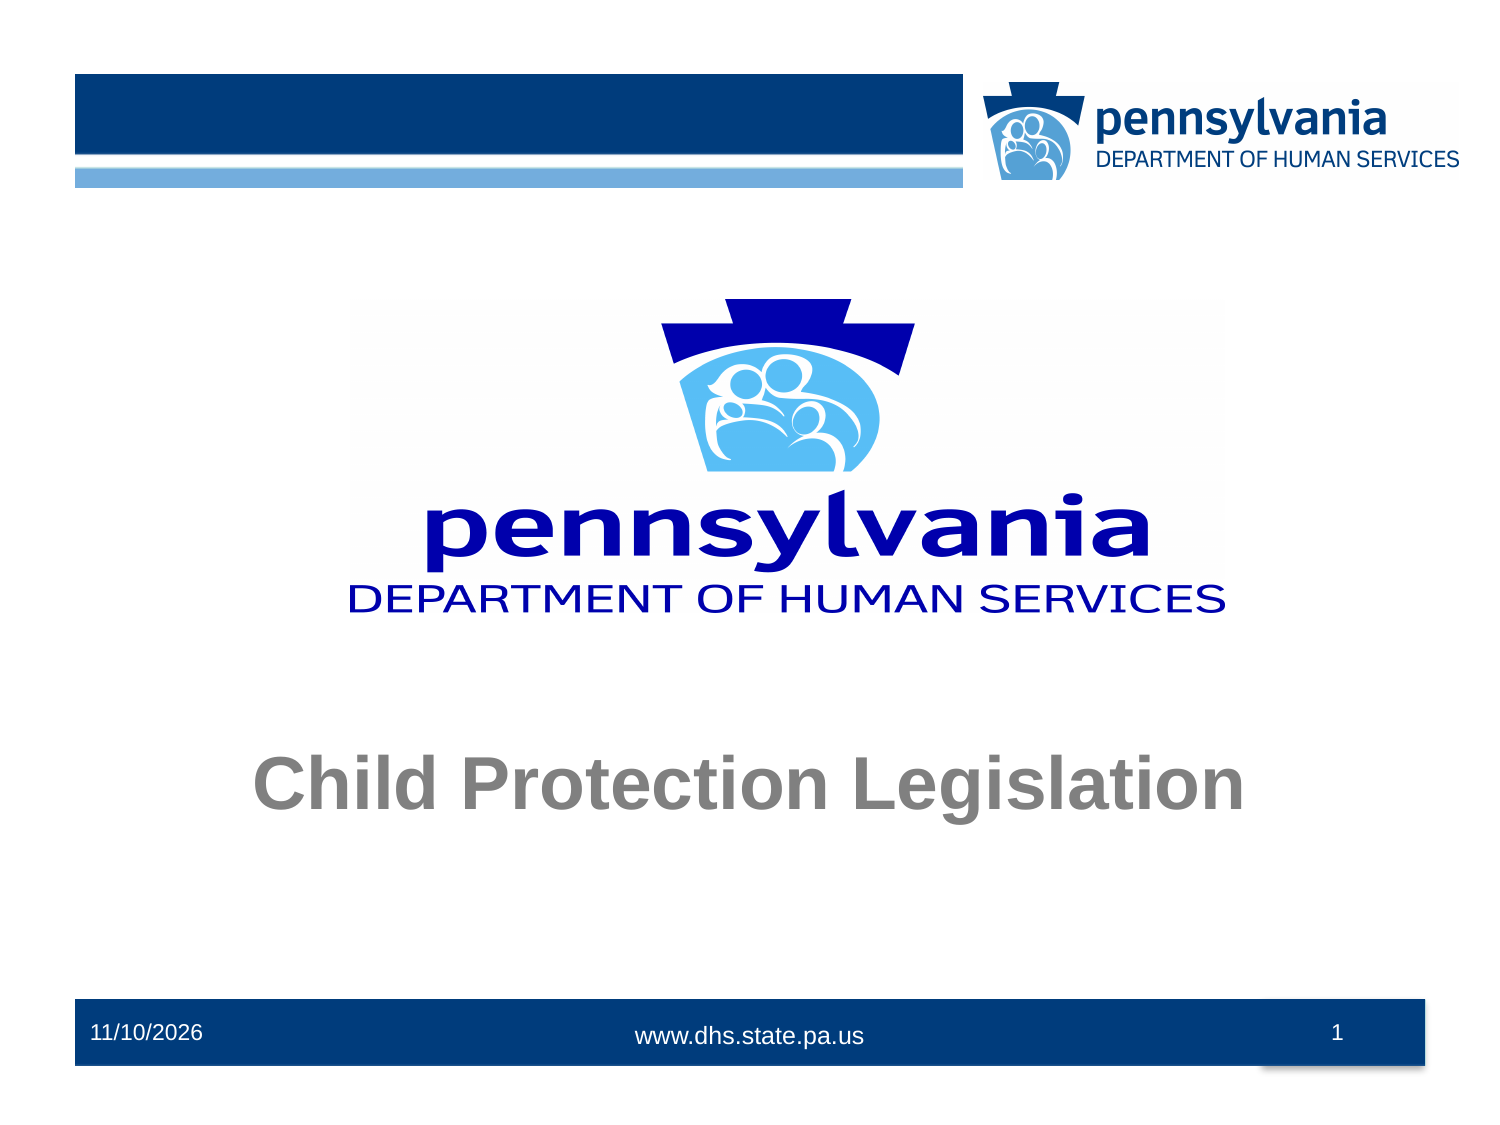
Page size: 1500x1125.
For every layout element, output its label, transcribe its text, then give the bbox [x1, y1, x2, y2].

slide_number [75, 999, 425, 1063]
subtitle Child Protection Legislation [225, 637, 1275, 925]
picture [75, 999, 1425, 1066]
picture [983, 82, 1459, 180]
picture [349, 299, 1226, 613]
slide_number 1 [1250, 999, 1425, 1063]
picture [75, 74, 963, 188]
